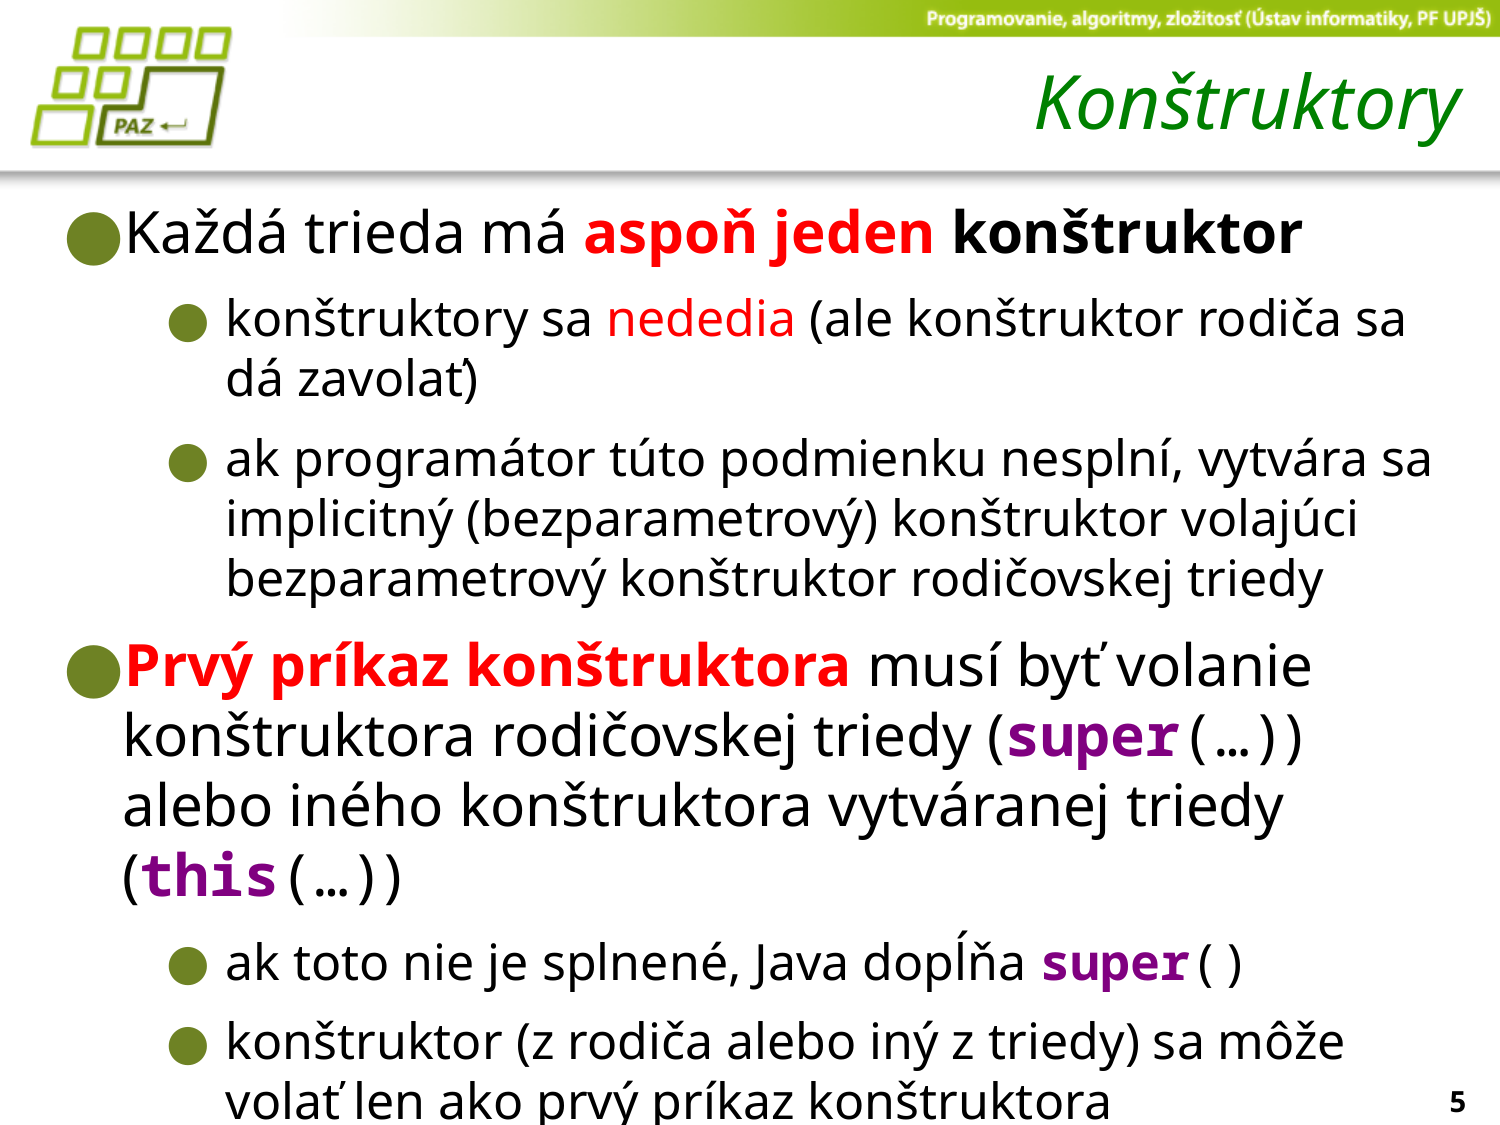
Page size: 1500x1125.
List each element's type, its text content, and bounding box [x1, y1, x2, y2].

picture [0, 0, 1500, 1125]
title Konštruktory [343, 46, 1477, 135]
list Každá trieda má aspoň jeden konštruktor konštruktory sa nededia (ale konštruktor rodiča sa dá zavolať) ak programátor túto podmienku nesplní, vytvára sa implicitný (bezparametrový) konštruktor volajúci bezparametrový konštruktor rodičovskej triedy Prvý príkaz konštruktora musí byť volanie konštruktora rodičovskej triedy (super(…)) alebo iného konštruktora vytváranej triedy (this(…)) ak toto nie je splnené, Java dopĺňa super() konštruktor (z rodiča alebo iný z triedy) sa môže volať len ako prvý príkaz konštruktora [48, 187, 1456, 1058]
